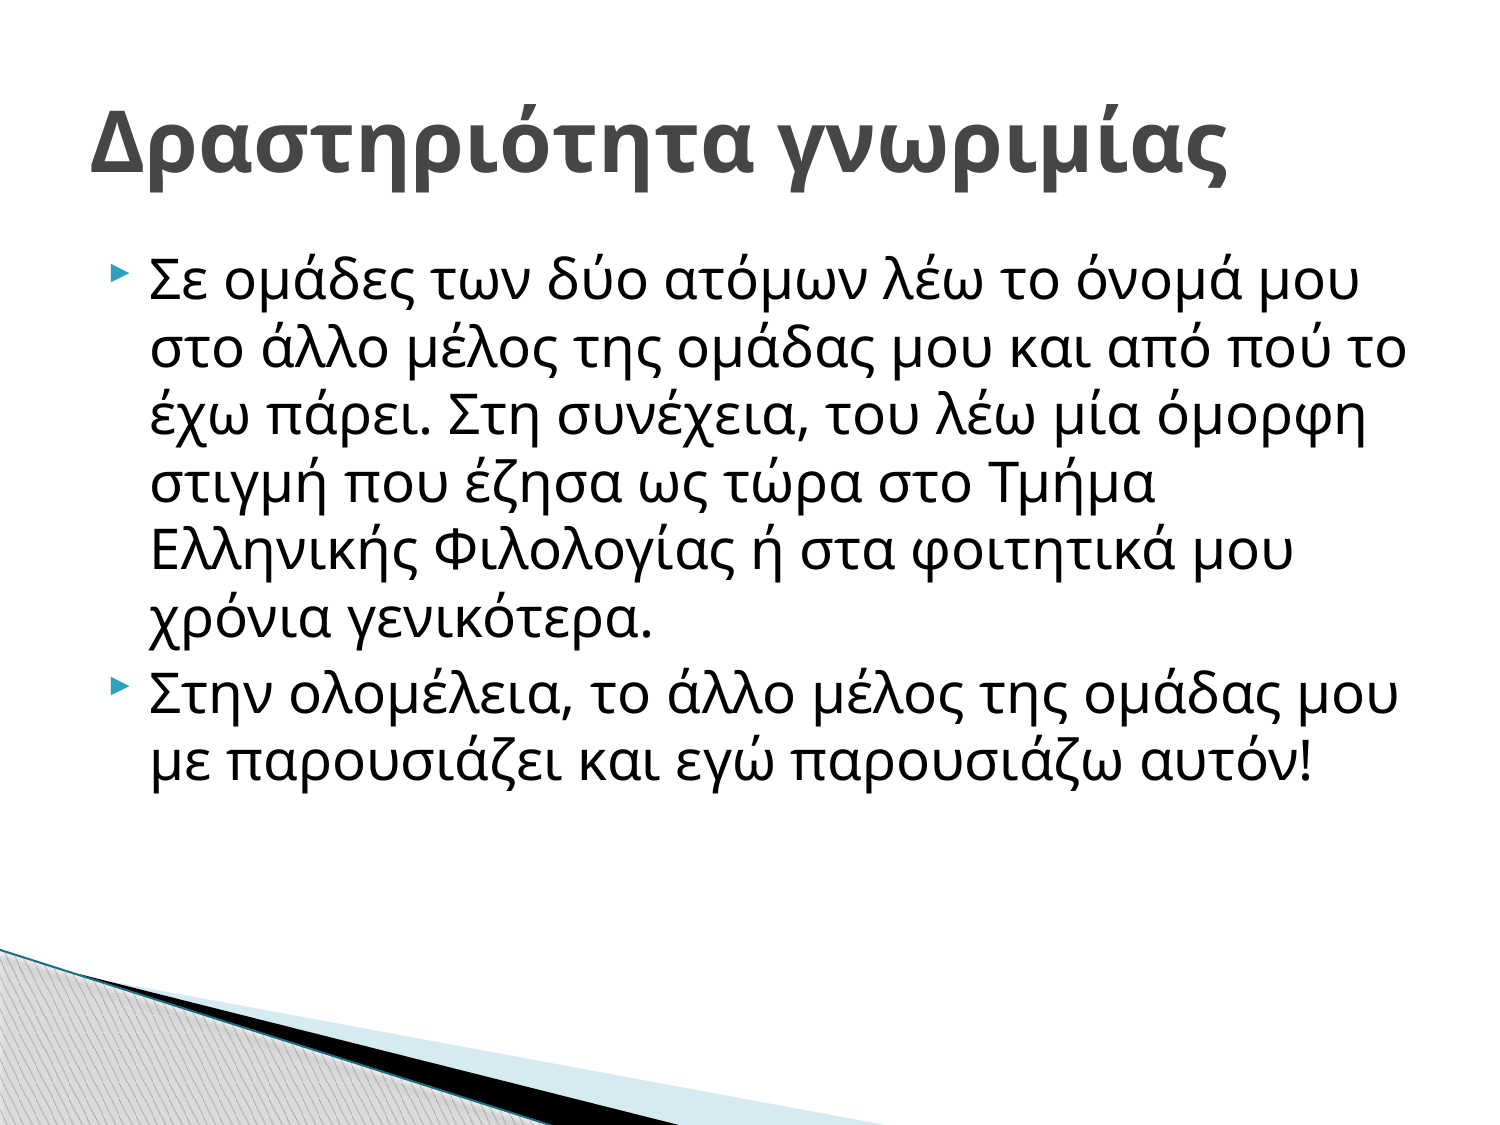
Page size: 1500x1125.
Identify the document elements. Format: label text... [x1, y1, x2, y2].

list Σε ομάδες των δύο ατόμων λέω το όνομά μου στο άλλο μέλος της ομάδας μου και από πού το έχω πάρει. Στη συνέχεια, του λέω μία όμορφη στιγμή που έζησα ως τώρα στο Τμήμα Ελληνικής Φιλολογίας ή στα φοιτητικά μου χρόνια γενικότερα. Στην ολομέλεια, το άλλο μέλος της ομάδας μου με παρουσιάζει και εγώ παρουσιάζω αυτόν! [75, 236, 1425, 979]
title Δραστηριότητα γνωριμίας [75, 45, 1425, 233]
